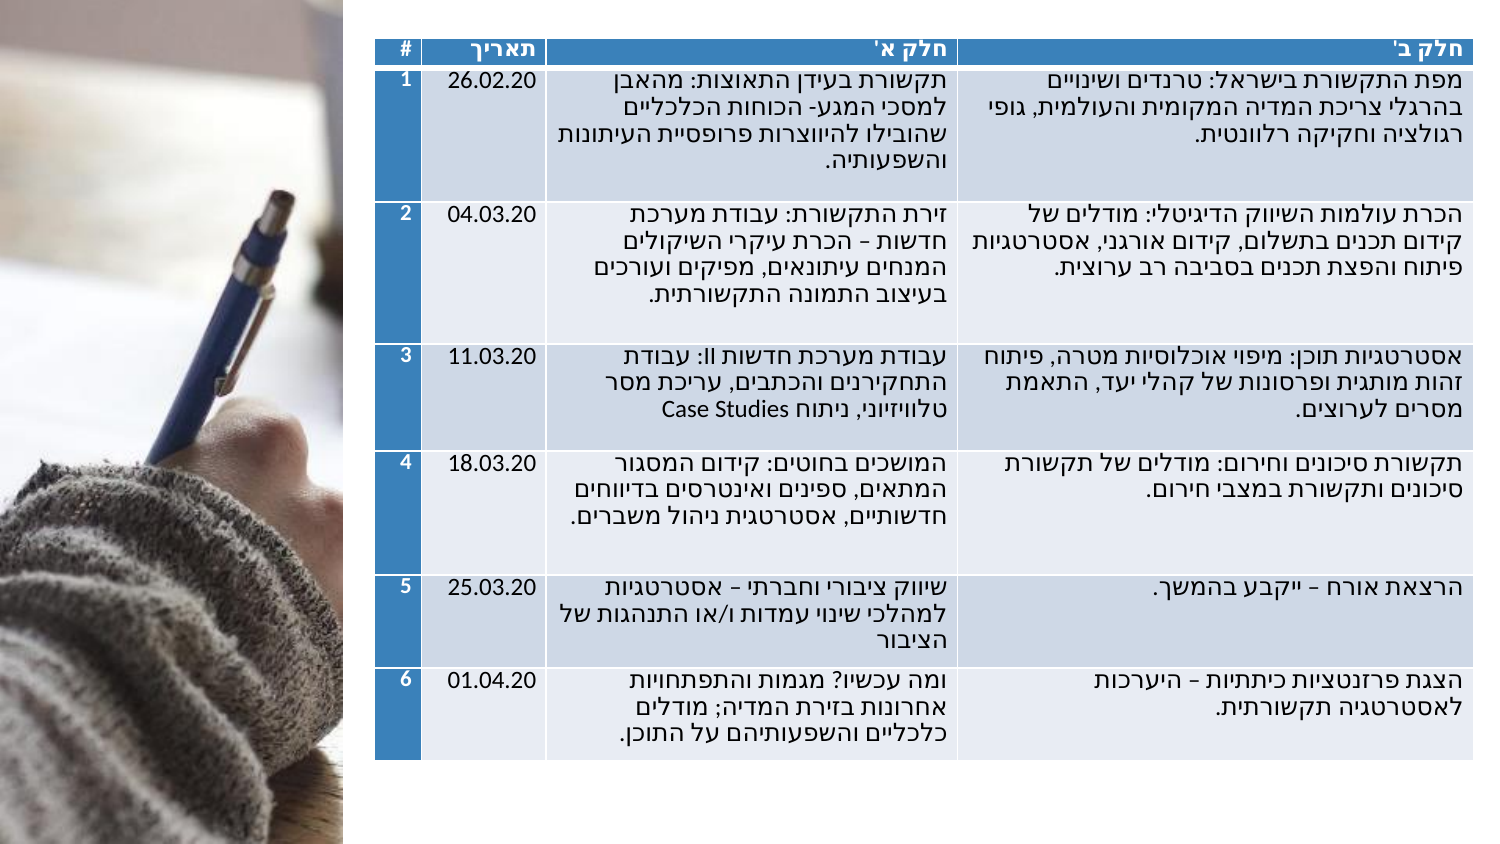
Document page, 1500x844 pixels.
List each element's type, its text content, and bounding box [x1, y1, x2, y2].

table_cell 4 [375, 452, 421, 574]
table_cell מפת התקשורת בישראל: טרנדים ושינויים בהרגלי צריכת המדיה המקומית והעולמית, גופי רגולציה וחקיקה רלוונטית. [958, 71, 1473, 201]
table_cell 18.03.20 [422, 452, 545, 574]
table_cell הרצאת אורח – ייקבע בהמשך. [958, 576, 1473, 667]
table_cell 1 [375, 71, 421, 201]
table_cell אסטרטגיות תוכן: מיפוי אוכלוסיות מטרה, פיתוח זהות מותגית ופרסונות של קהלי יעד, התאמת מסרים לערוצים. [958, 345, 1473, 450]
table_cell 25.03.20 [422, 576, 545, 667]
table_cell תקשורת סיכונים וחירום: מודלים של תקשורת סיכונים ותקשורת במצבי חירום. [958, 452, 1473, 574]
table_cell 5 [375, 576, 421, 667]
table_cell 2 [375, 203, 421, 343]
table_cell המושכים בחוטים: קידום המסגור המתאים, ספינים ואינטרסים בדיווחים חדשותיים, אסטרטגית ניהול משברים. [547, 452, 957, 574]
table_cell שיווק ציבורי וחברתי – אסטרטגיות למהלכי שינוי עמדות ו/או התנהגות של הציבור [547, 576, 957, 667]
table_cell 04.03.20 [422, 203, 545, 343]
picture [0, 0, 343, 844]
table_cell תקשורת בעידן התאוצות: מהאבן למסכי המגע- הכוחות הכלכליים שהובילו להיווצרות פרופסיית העיתונות והשפעותיה. [547, 71, 957, 201]
table_cell ומה עכשיו? מגמות והתפתחויות אחרונות בזירת המדיה; מודלים כלכליים והשפעותיהם על התוכן. [547, 669, 957, 760]
table_header תאריך [422, 39, 545, 65]
table_cell 11.03.20 [422, 345, 545, 450]
table_cell 26.02.20 [422, 71, 545, 201]
table_cell 3 [375, 345, 421, 450]
table_cell זירת התקשורת: עבודת מערכת חדשות – הכרת עיקרי השיקולים המנחים עיתונאים, מפיקים ועורכים בעיצוב התמונה התקשורתית. [547, 203, 957, 343]
table_cell עבודת מערכת חדשות II: עבודת התחקירנים והכתבים, עריכת מסר טלוויזיוני, ניתוח Case Studies [547, 345, 957, 450]
table_header # [375, 39, 421, 65]
table_header חלק א' [547, 39, 957, 65]
table_header חלק ב' [958, 39, 1473, 65]
table_cell הכרת עולמות השיווק הדיגיטלי: מודלים של קידום תכנים בתשלום, קידום אורגני, אסטרטגיות פיתוח והפצת תכנים בסביבה רב ערוצית. [958, 203, 1473, 343]
table_cell 01.04.20 [422, 669, 545, 760]
table_cell 6 [375, 669, 421, 760]
table_cell הצגת פרזנטציות כיתתיות – היערכות לאסטרטגיה תקשורתית. [958, 669, 1473, 760]
